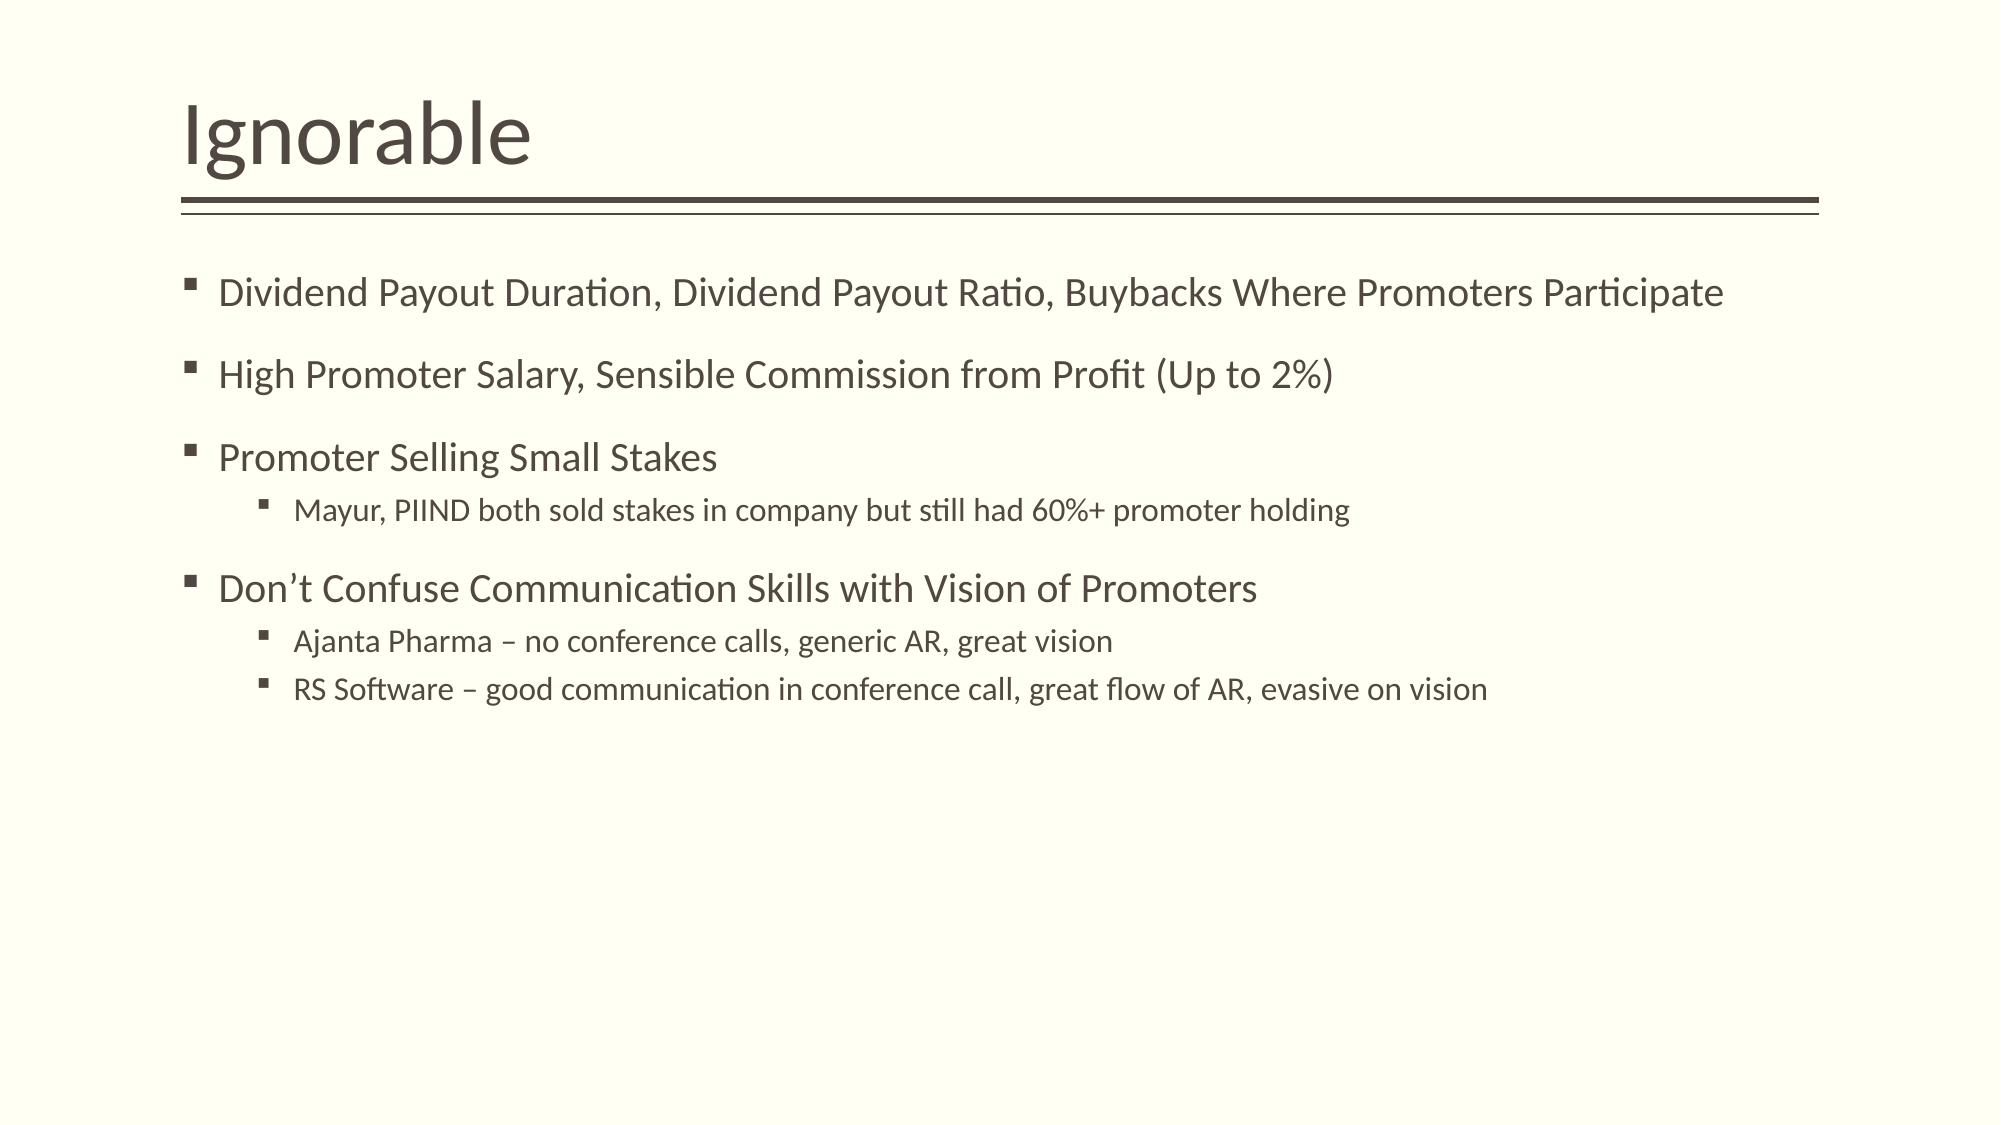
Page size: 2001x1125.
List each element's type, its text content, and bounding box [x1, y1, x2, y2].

title Ignorable [181, 12, 1819, 193]
list Dividend Payout Duration, Dividend Payout Ratio, Buybacks Where Promoters Participate High Promoter Salary, Sensible Commission from Profit (Up to 2%) Promoter Selling Small Stakes Mayur, PIIND both sold stakes in company but still had 60%+ promoter holding Don’t Confuse Communication Skills with Vision of Promoters Ajanta Pharma – no conference calls, generic AR, great vision RS Software – good communication in conference call, great flow of AR, evasive on vision [181, 262, 1819, 1064]
